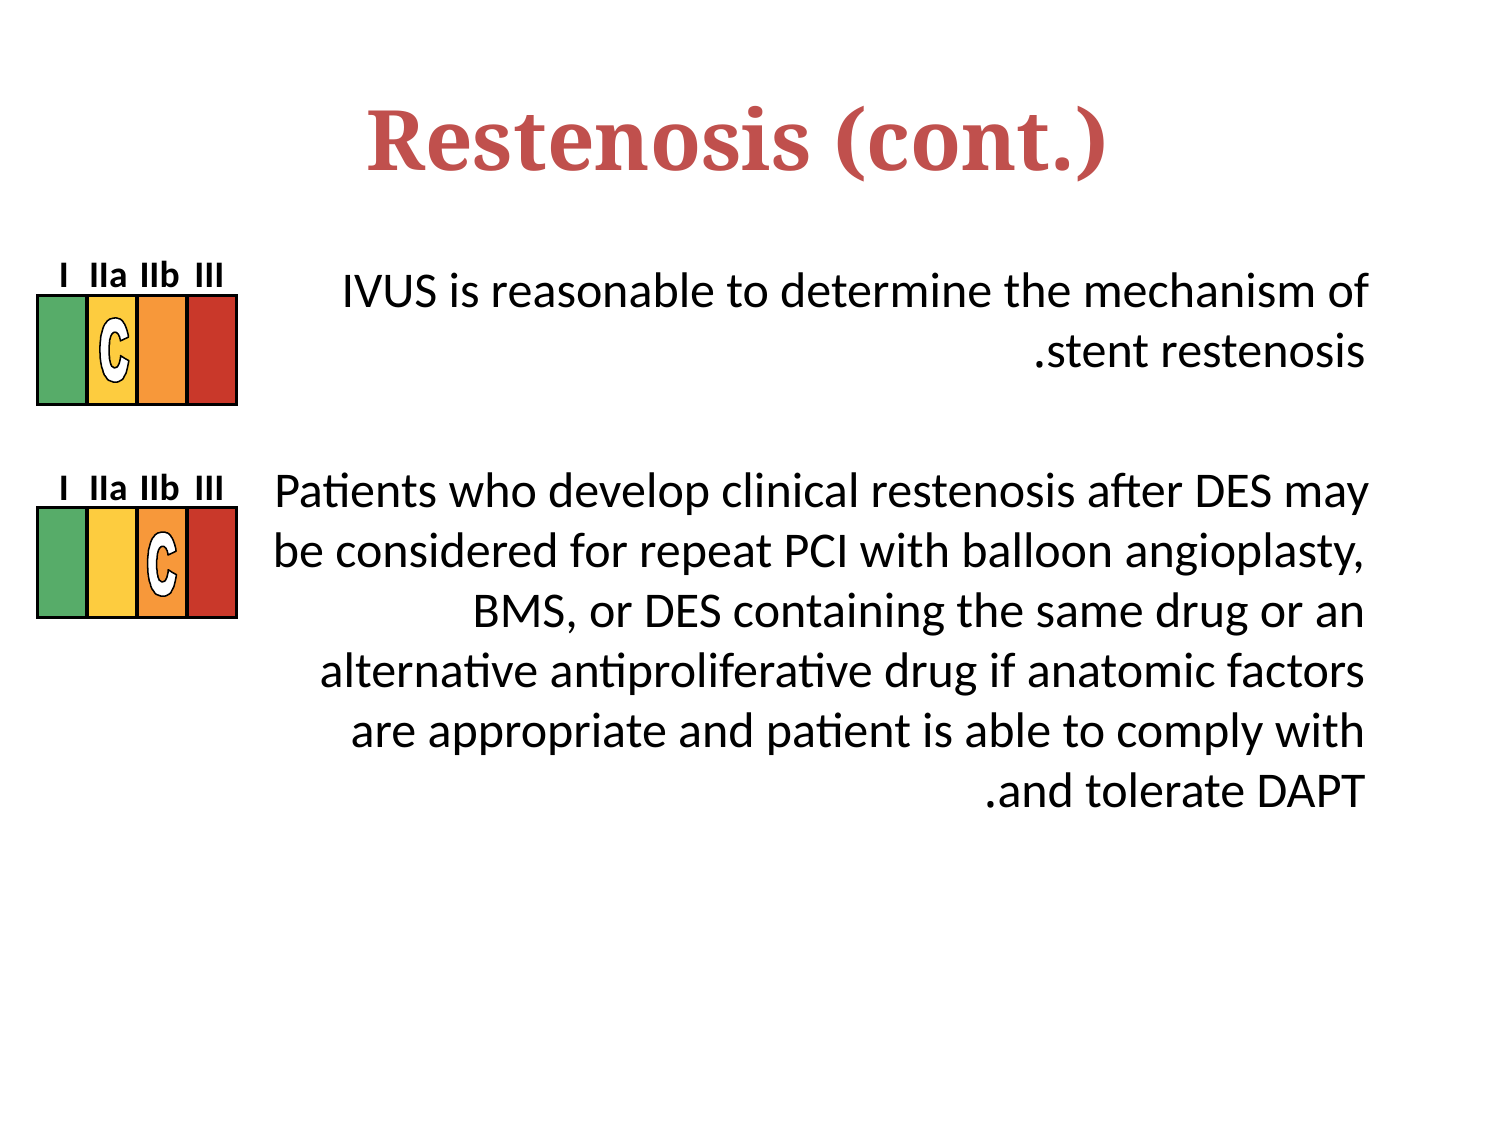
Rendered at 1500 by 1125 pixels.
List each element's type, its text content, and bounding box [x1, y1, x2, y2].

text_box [37, 462, 238, 618]
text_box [37, 249, 238, 405]
title Restenosis (cont.) [62, 37, 1413, 238]
list IVUS is reasonable to determine the mechanism of stent restenosis. Patients who develop clinical restenosis after DES may be considered for repeat PCI with balloon angioplasty, BMS, or DES containing the same drug or an alternative antiproliferative drug if anatomic factors are appropriate and patient is able to comply with and tolerate DAPT. [249, 249, 1437, 988]
